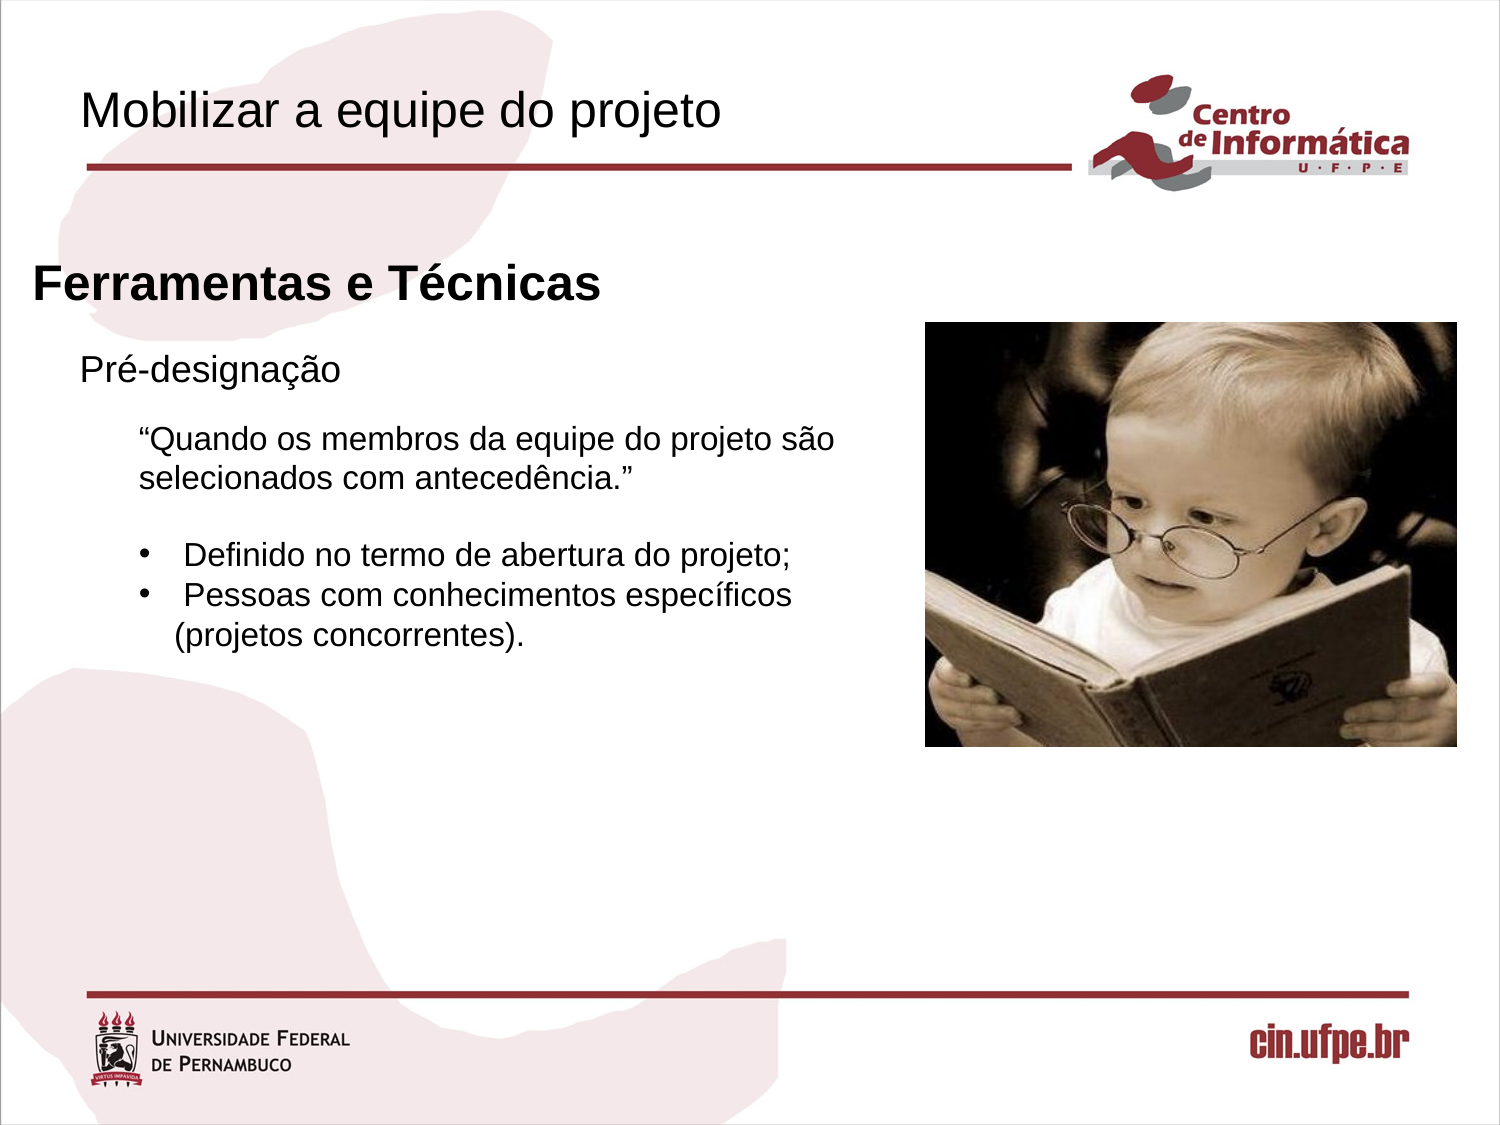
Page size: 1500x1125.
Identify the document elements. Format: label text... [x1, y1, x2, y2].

text_box Ferramentas e Técnicas [17, 243, 1418, 319]
text_box “Quando os membros da equipe do projeto são selecionados com antecedência.” [123, 409, 920, 504]
text_box Definido no termo de abertura do projeto; Pessoas com conhecimentos específicos (projetos concorrentes). [123, 525, 920, 661]
picture [0, 0, 1500, 1125]
text_box Pré-designação [64, 338, 774, 398]
text_box Mobilizar a equipe do projeto [41, 42, 762, 173]
